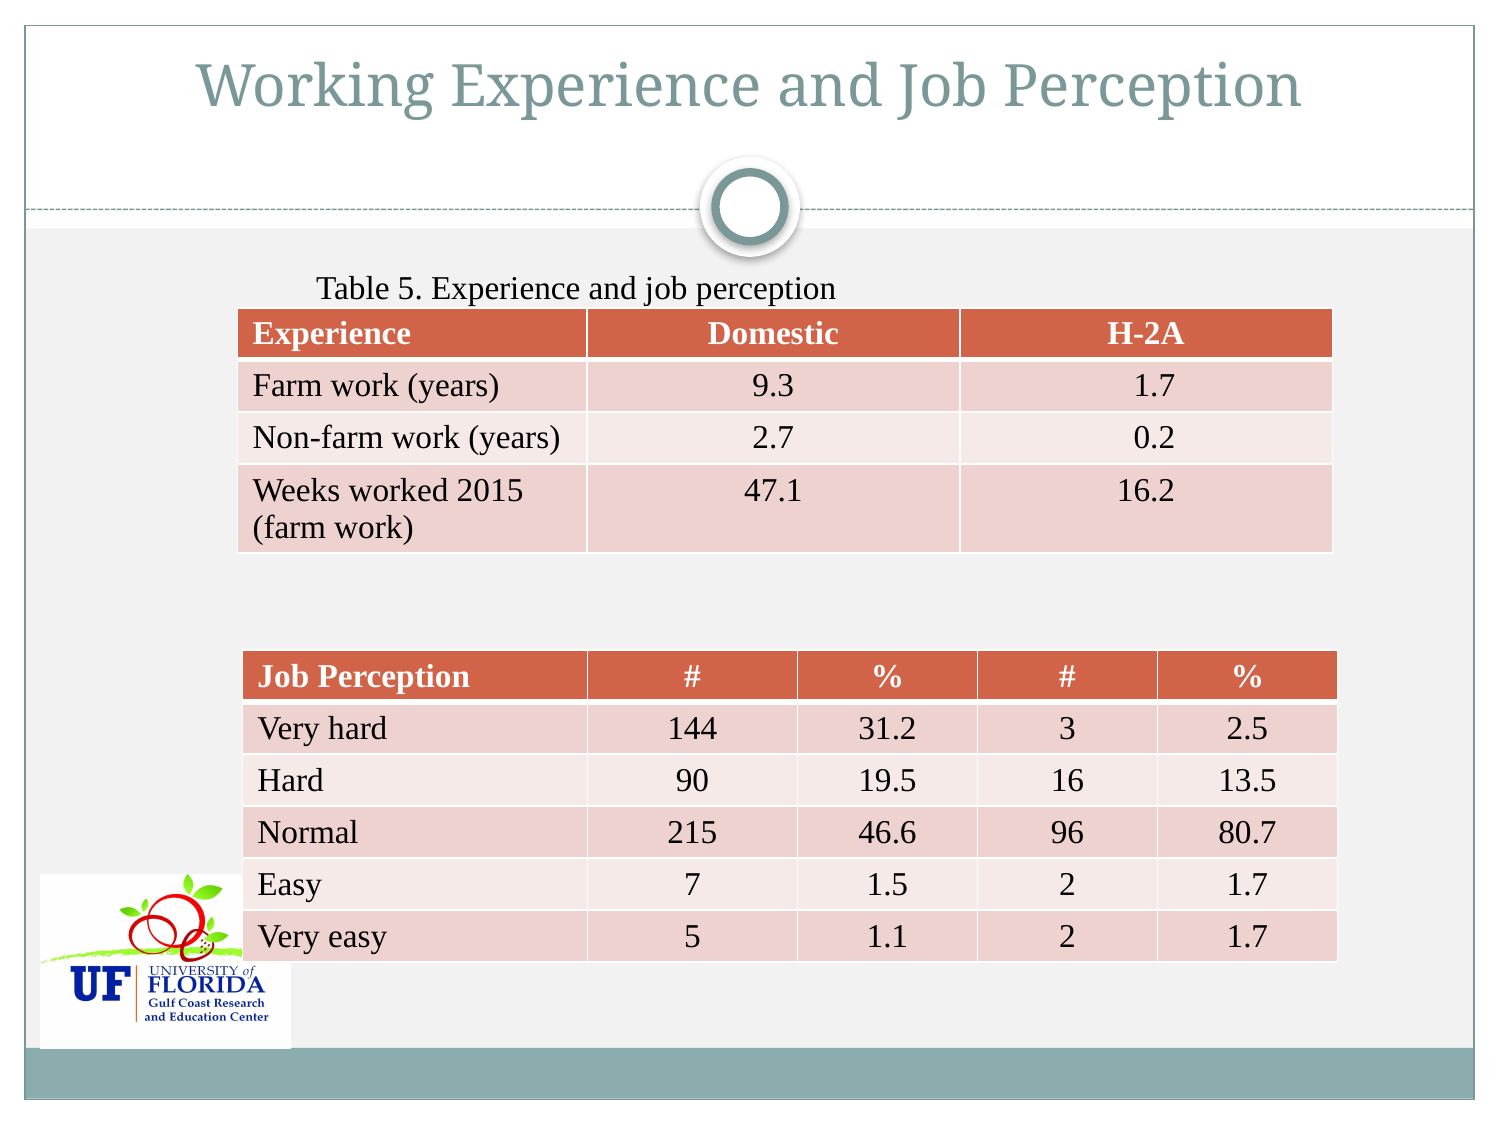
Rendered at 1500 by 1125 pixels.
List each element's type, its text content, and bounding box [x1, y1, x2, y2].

table_cell 1.5 [798, 859, 977, 909]
table_header H-2A [961, 309, 1332, 357]
table_cell Normal [243, 807, 587, 857]
table_header Domestic [588, 309, 959, 357]
table_cell 2.5 [1158, 705, 1337, 753]
table_cell Easy [243, 859, 587, 909]
table_cell Farm work (years) [238, 362, 586, 411]
table_cell Very hard [243, 705, 587, 753]
table_cell 144 [588, 705, 797, 753]
table_cell 80.7 [1158, 807, 1337, 857]
table_header # [978, 651, 1157, 699]
table_header Job Perception [243, 651, 587, 699]
table_cell 1.7 [961, 362, 1332, 411]
table_cell 47.1 [588, 465, 959, 552]
table_cell 215 [588, 807, 797, 857]
table_cell 1.7 [1158, 859, 1337, 909]
table_cell 1.7 [1158, 911, 1337, 961]
table_cell 16.2 [961, 465, 1332, 552]
table_cell 2 [978, 859, 1157, 909]
table_cell 19.5 [798, 755, 977, 805]
table_cell Hard [243, 755, 587, 805]
table_cell 31.2 [798, 705, 977, 753]
table_cell 7 [588, 859, 797, 909]
picture [40, 874, 291, 1050]
table_cell 9.3 [588, 362, 959, 411]
table_cell Non-farm work (years) [238, 413, 586, 463]
table_cell 90 [588, 755, 797, 805]
table_cell 2 [978, 911, 1157, 961]
table_header # [588, 651, 797, 699]
table_cell 3 [978, 705, 1157, 753]
table_cell 96 [978, 807, 1157, 857]
table_cell 1.1 [798, 911, 977, 961]
table_header Experience [238, 309, 586, 357]
table_cell Weeks worked 2015 (farm work) [238, 465, 586, 552]
table_cell 5 [588, 911, 797, 961]
table_cell 16 [978, 755, 1157, 805]
table_cell 0.2 [961, 413, 1332, 463]
table_header % [1158, 651, 1337, 699]
table_header % [798, 651, 977, 699]
table_cell 13.5 [1158, 755, 1337, 805]
table_cell Very easy [296, 911, 587, 961]
table_cell 46.6 [798, 807, 977, 857]
table_cell 2.7 [588, 413, 959, 463]
title Working Experience and Job Perception [49, 37, 1450, 125]
list Table 5. Experience and job perception [49, 250, 1445, 1049]
